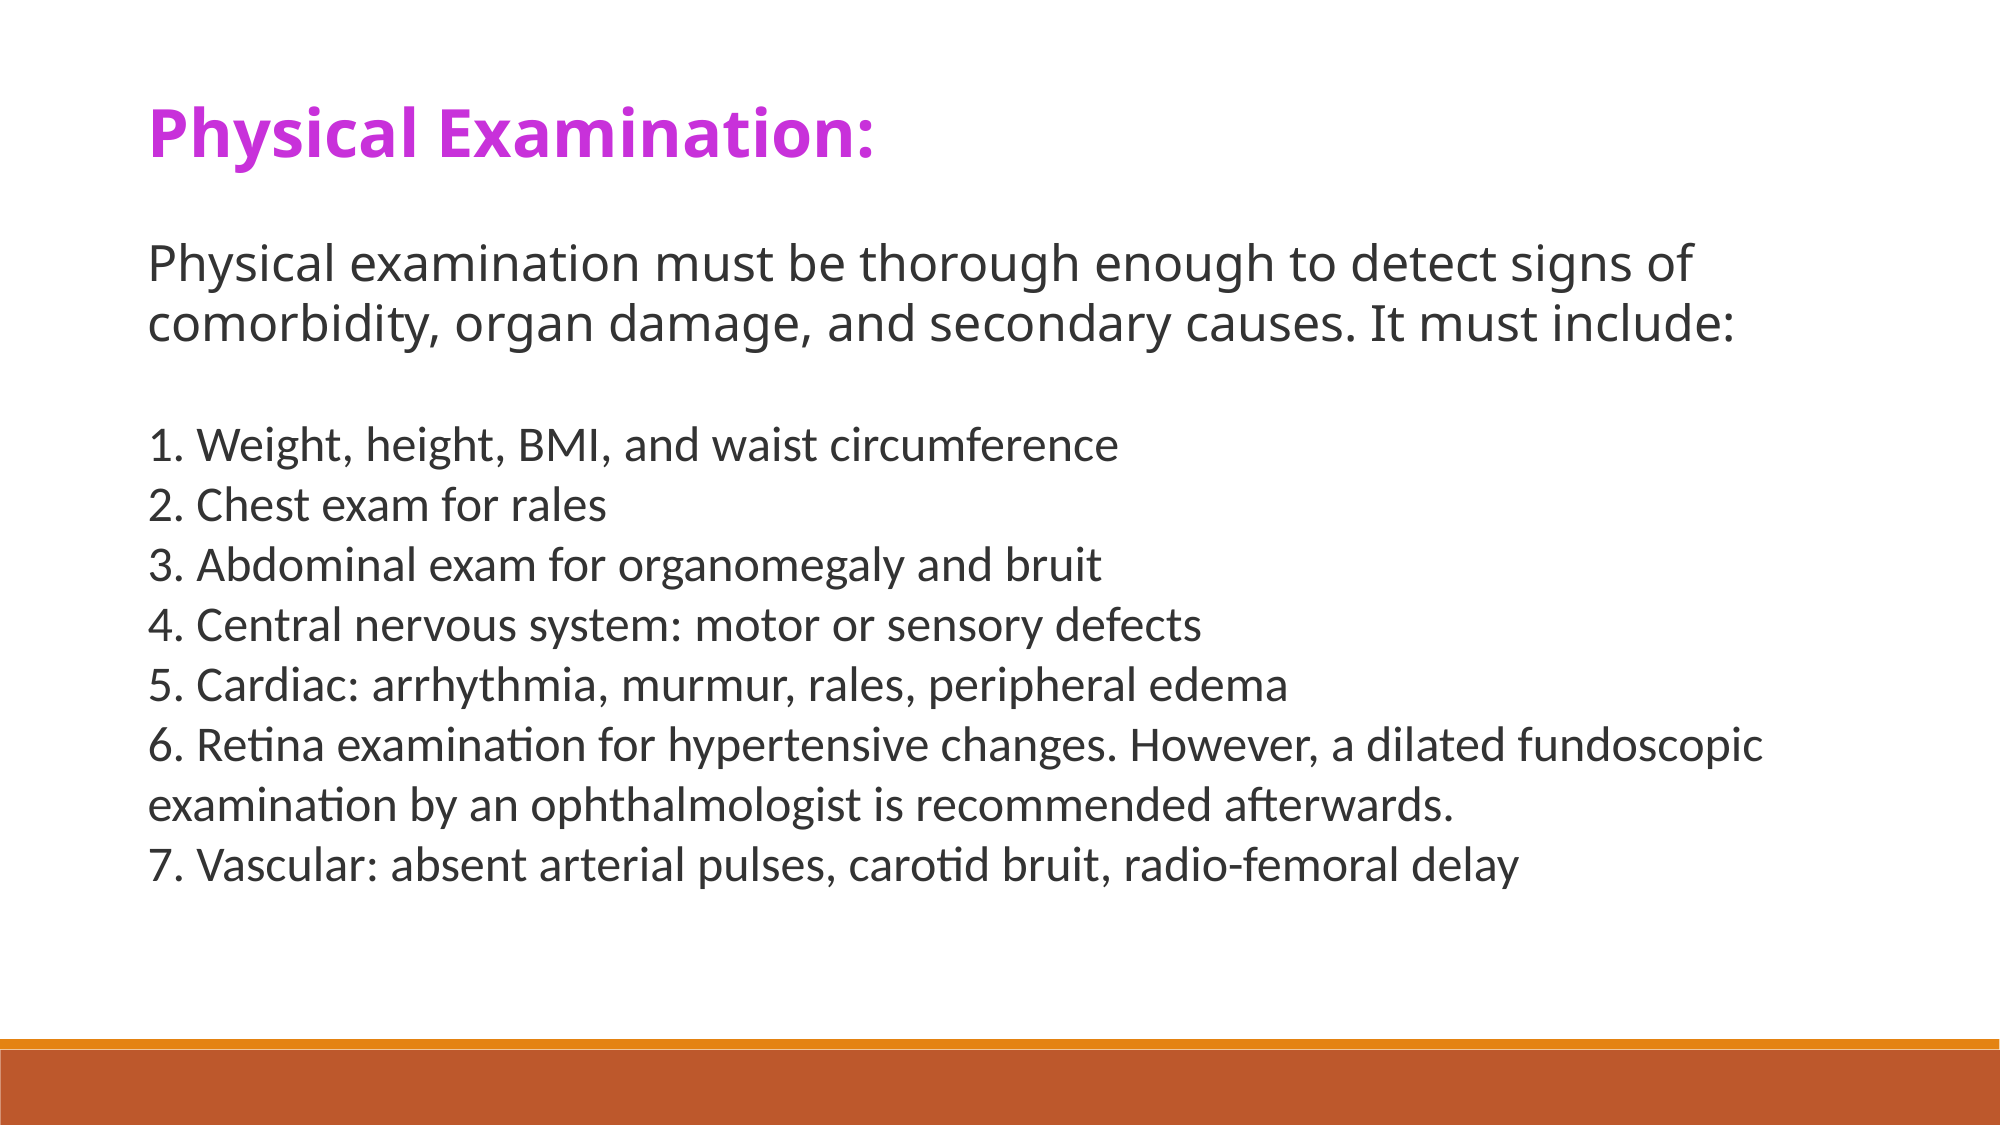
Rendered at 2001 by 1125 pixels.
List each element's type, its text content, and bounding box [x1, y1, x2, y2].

text_box Physical Examination: Physical examination must be thorough enough to detect signs of comorbidity, organ damage, and secondary causes. It must include: 1. Weight, height, BMI, and waist circumference 2. Chest exam for rales 3. Abdominal exam for organomegaly and bruit 4. Central nervous system: motor or sensory defects 5. Cardiac: arrhythmia, murmur, rales, peripheral edema 6. Retina examination for hypertensive changes. However, a dilated fundoscopic examination by an ophthalmologist is recommended afterwards. 7. Vascular: absent arterial pulses, carotid bruit, radio-femoral delay [132, 83, 1975, 899]
